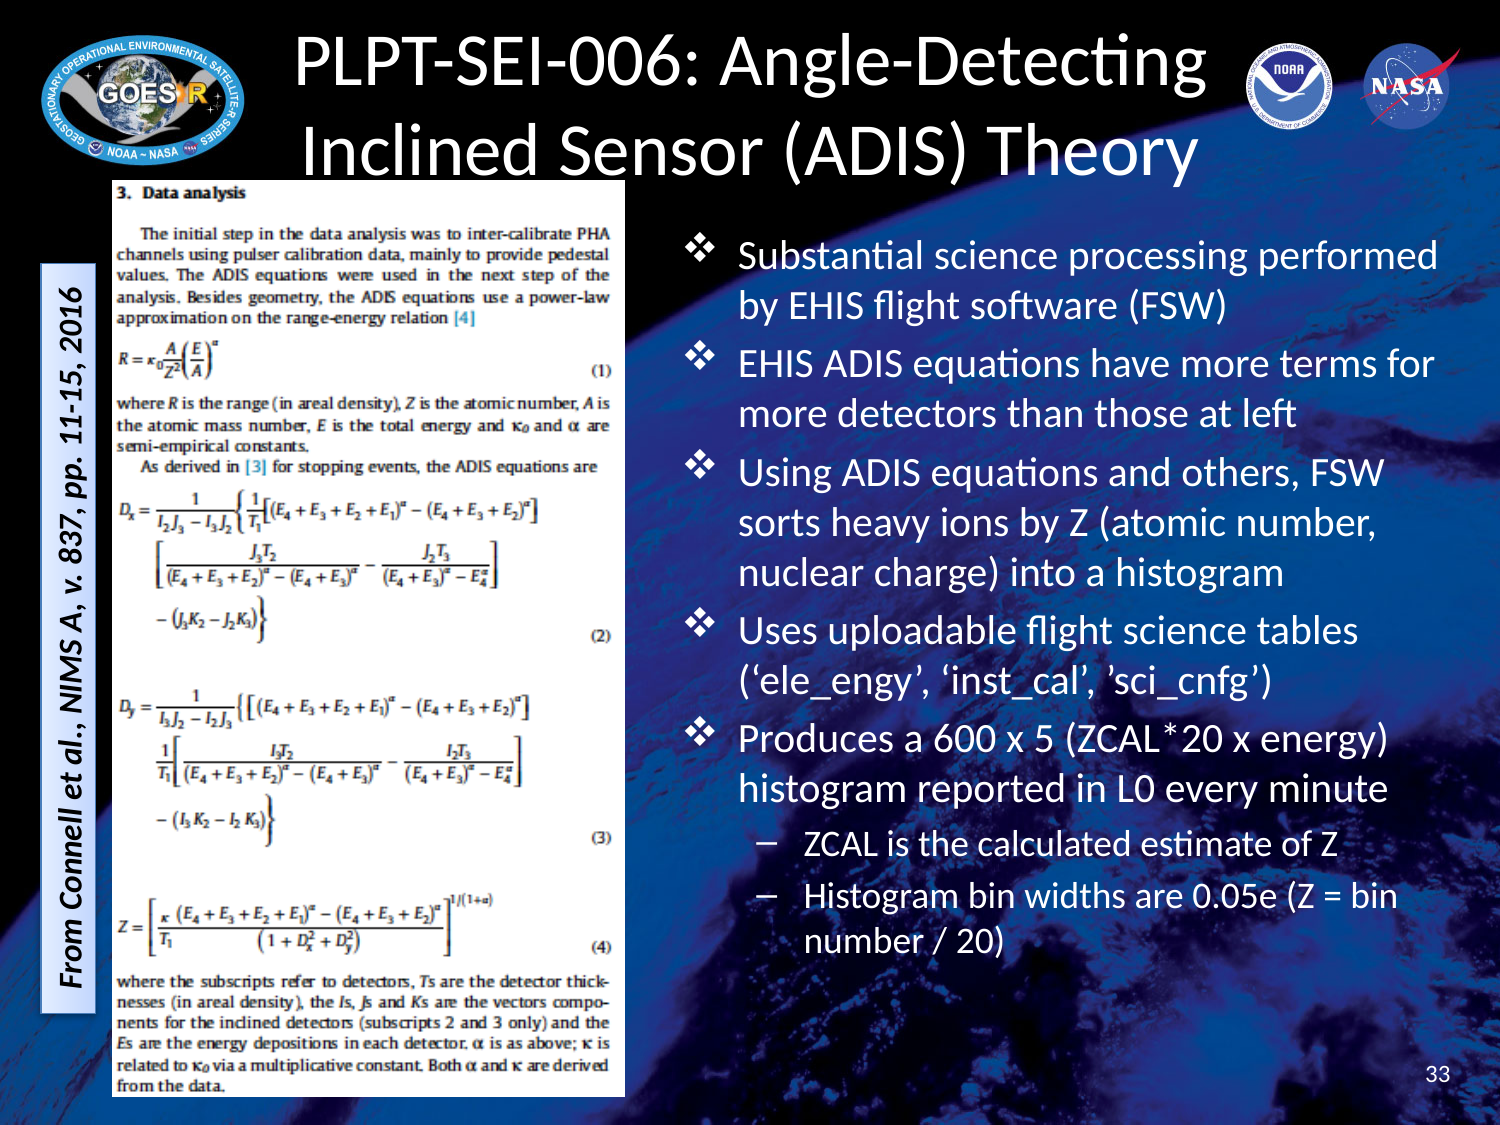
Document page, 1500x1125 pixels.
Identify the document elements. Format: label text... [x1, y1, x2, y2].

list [112, 180, 626, 1097]
picture [0, 0, 1500, 1125]
list Substantial science processing performed by EHIS flight software (FSW) EHIS ADIS equations have more terms for more detectors than those at left Using ADIS equations and others, FSW sorts heavy ions by Z (atomic number, nuclear charge) into a histogram Uses uploadable flight science tables (‘ele_engy’, ‘inst_cal’, ’sci_cnfg’) Produces a 600 x 5 (ZCAL*20 x energy) histogram reported in L0 every minute ZCAL is the calculated estimate of Z Histogram bin widths are 0.05e (Z = bin number / 20) [666, 220, 1464, 1043]
text_box From Connell et al., NIMS A, v. 837, pp. 11-15, 2016 [40, 263, 96, 1014]
slide_number 33 [1353, 1042, 1466, 1103]
title PLPT-SEI-006: Angle-Detecting Inclined Sensor (ADIS) Theory [225, 21, 1277, 180]
